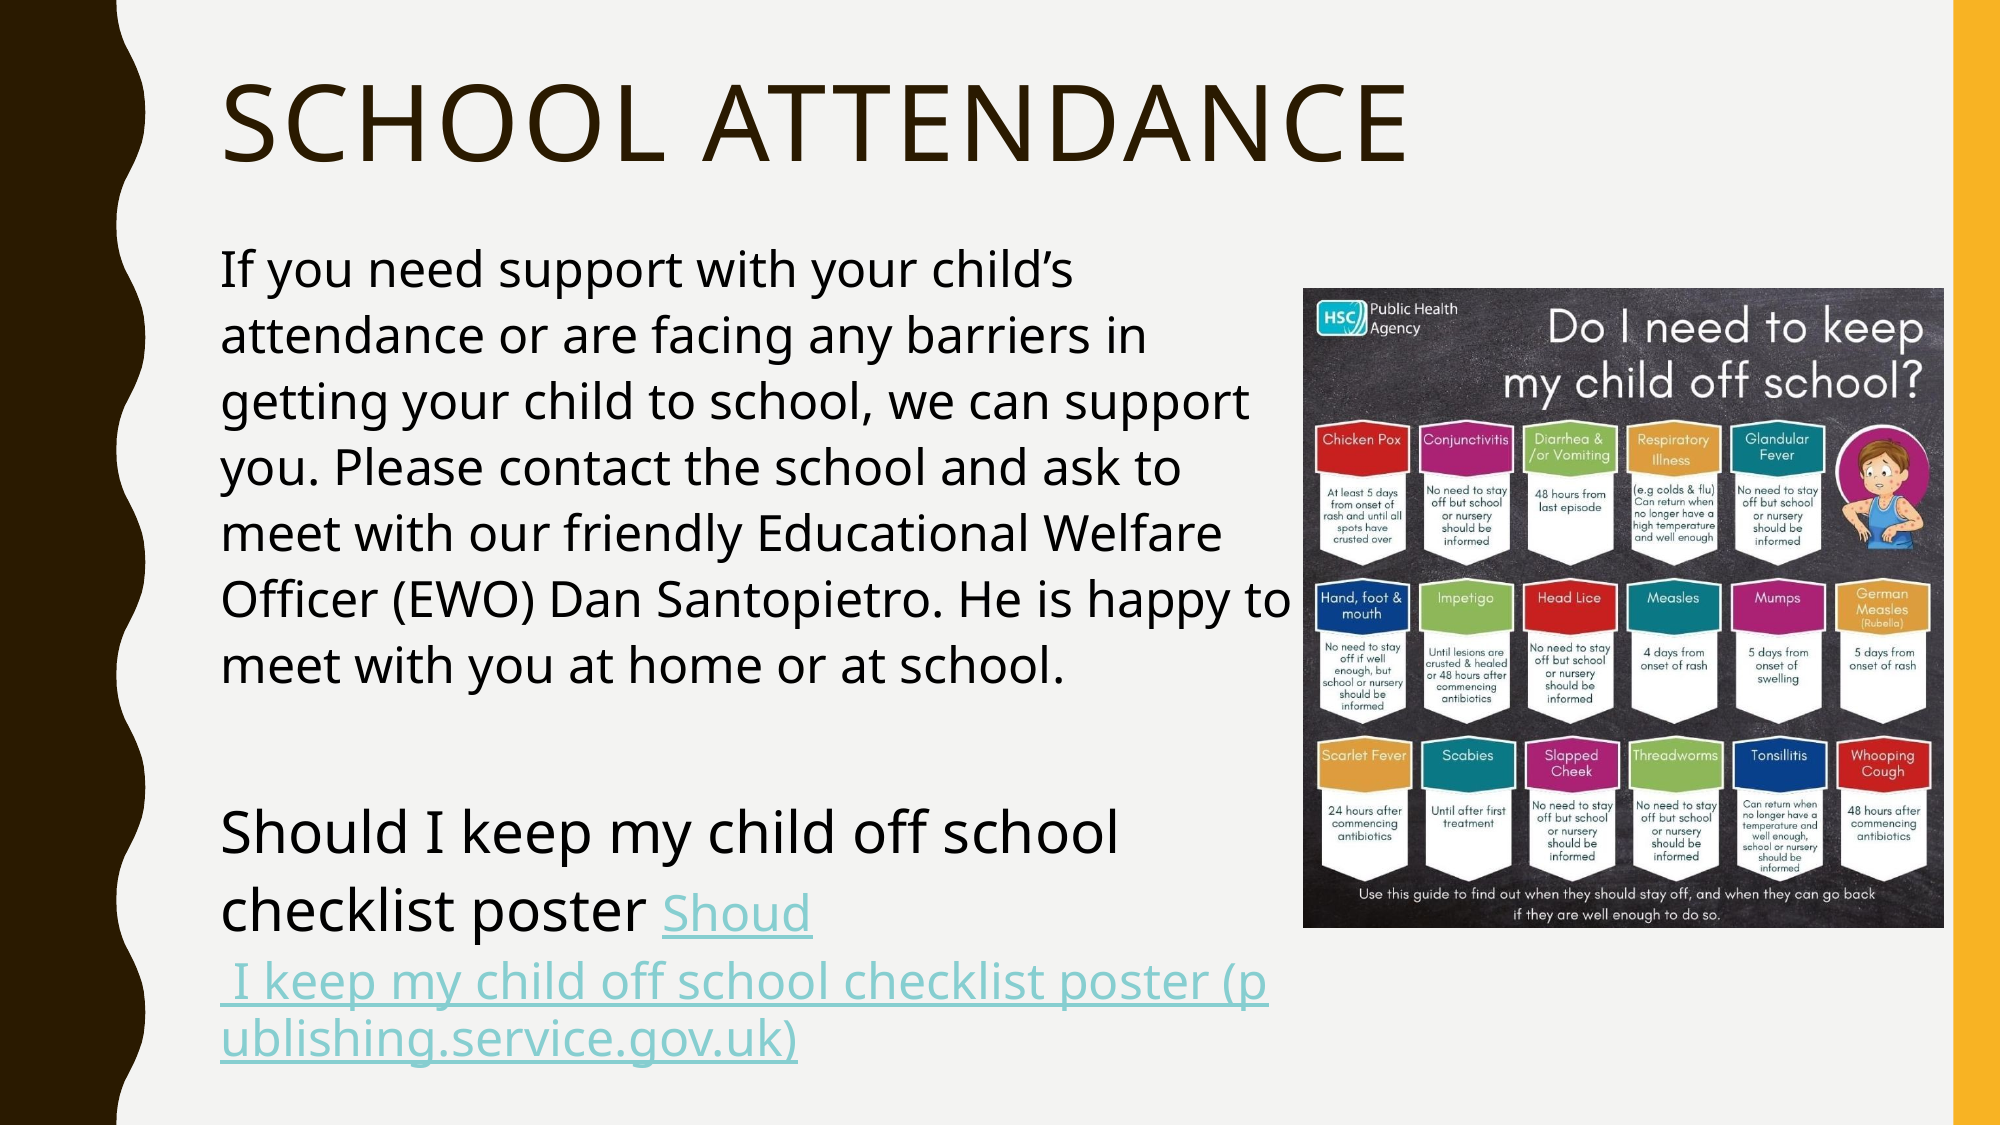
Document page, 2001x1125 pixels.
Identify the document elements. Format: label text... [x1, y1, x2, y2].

picture [1303, 288, 1944, 928]
title School attendance [205, 62, 1875, 288]
list If you need support with your child’s attendance or are facing any barriers in getting your child to school, we can support you. Please contact the school and ask to meet with our friendly Educational Welfare Officer (EWO) Dan Santopietro. He is happy to meet with you at home or at school. Should I keep my child off school checklist poster Shoud I keep my child off school checklist poster (publishing.service.gov.uk) [205, 224, 1315, 1079]
